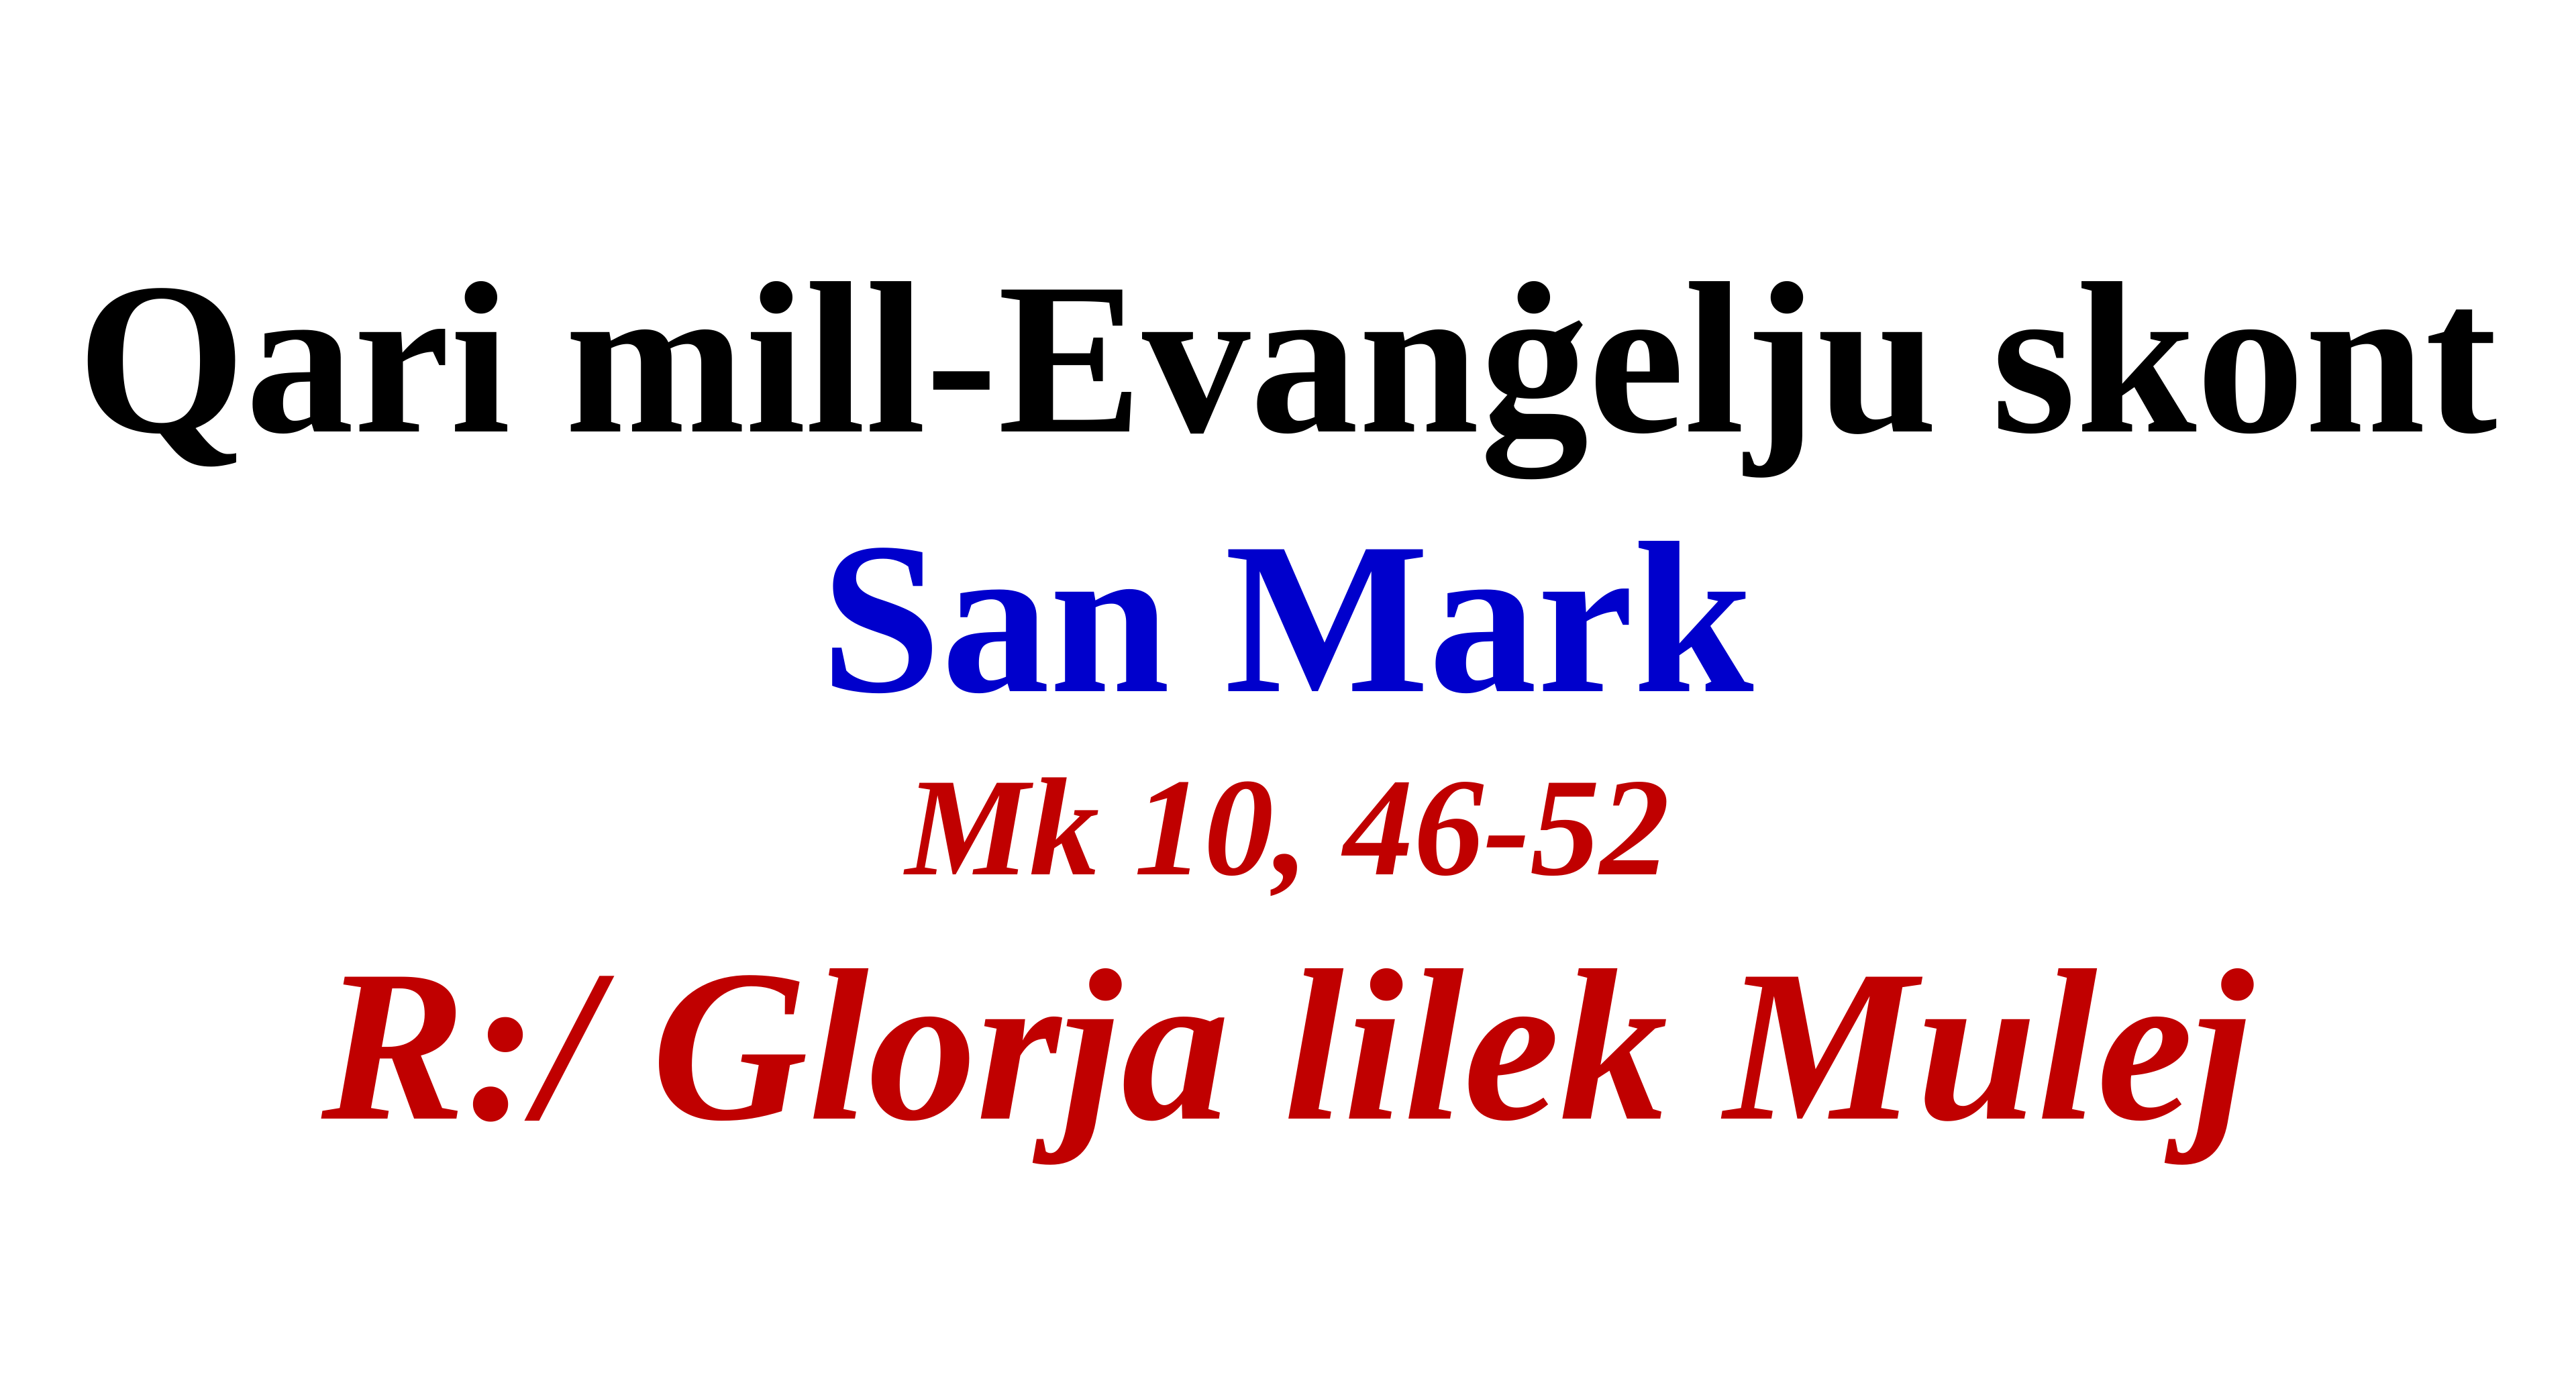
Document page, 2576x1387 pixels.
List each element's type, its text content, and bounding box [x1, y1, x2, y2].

text_box Qari mill-Evanġelju skont San Mark Mk 10, 46-52 R:/ Glorja lilek Mulej [35, 203, 2540, 1174]
